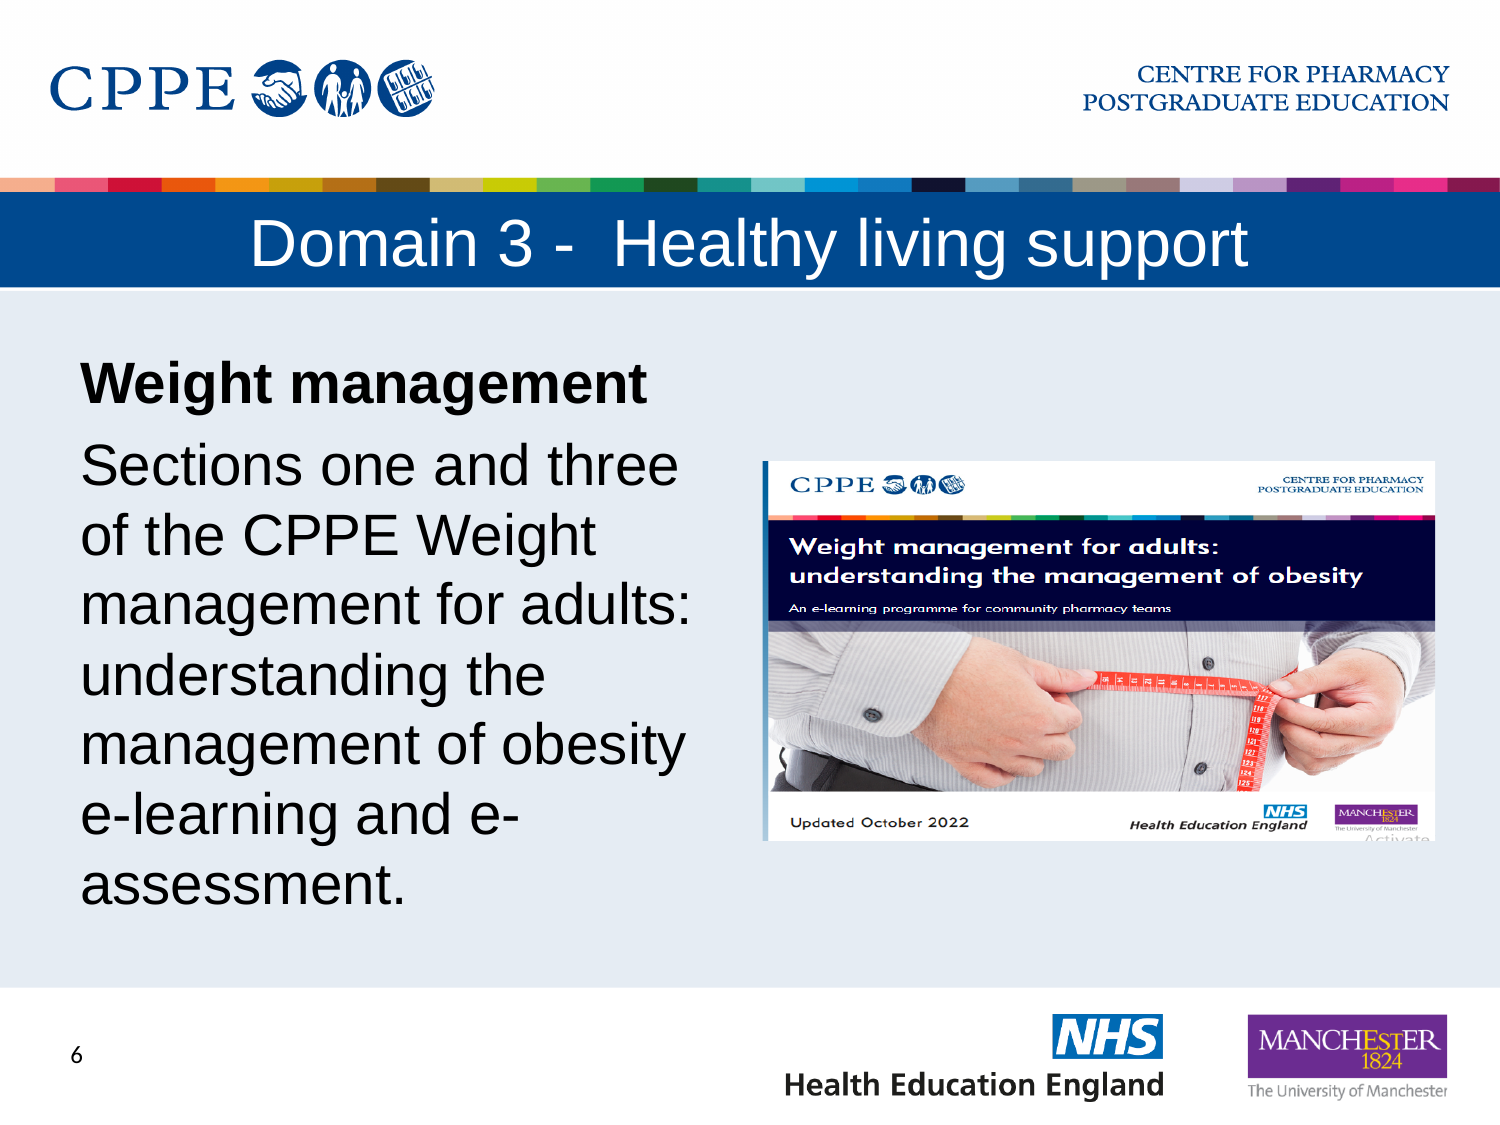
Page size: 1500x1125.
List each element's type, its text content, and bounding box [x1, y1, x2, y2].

picture [783, 1014, 1165, 1102]
picture [762, 461, 1436, 841]
slide_number 6 [41, 1023, 113, 1084]
picture [0, 0, 1500, 191]
list Weight management Sections one and three of the CPPE Weight management for adults: understanding the management of obesity e-learning and e-assessment. [64, 338, 738, 965]
picture [1241, 1014, 1448, 1101]
title Domain 3 - Healthy living support [0, 191, 1500, 288]
